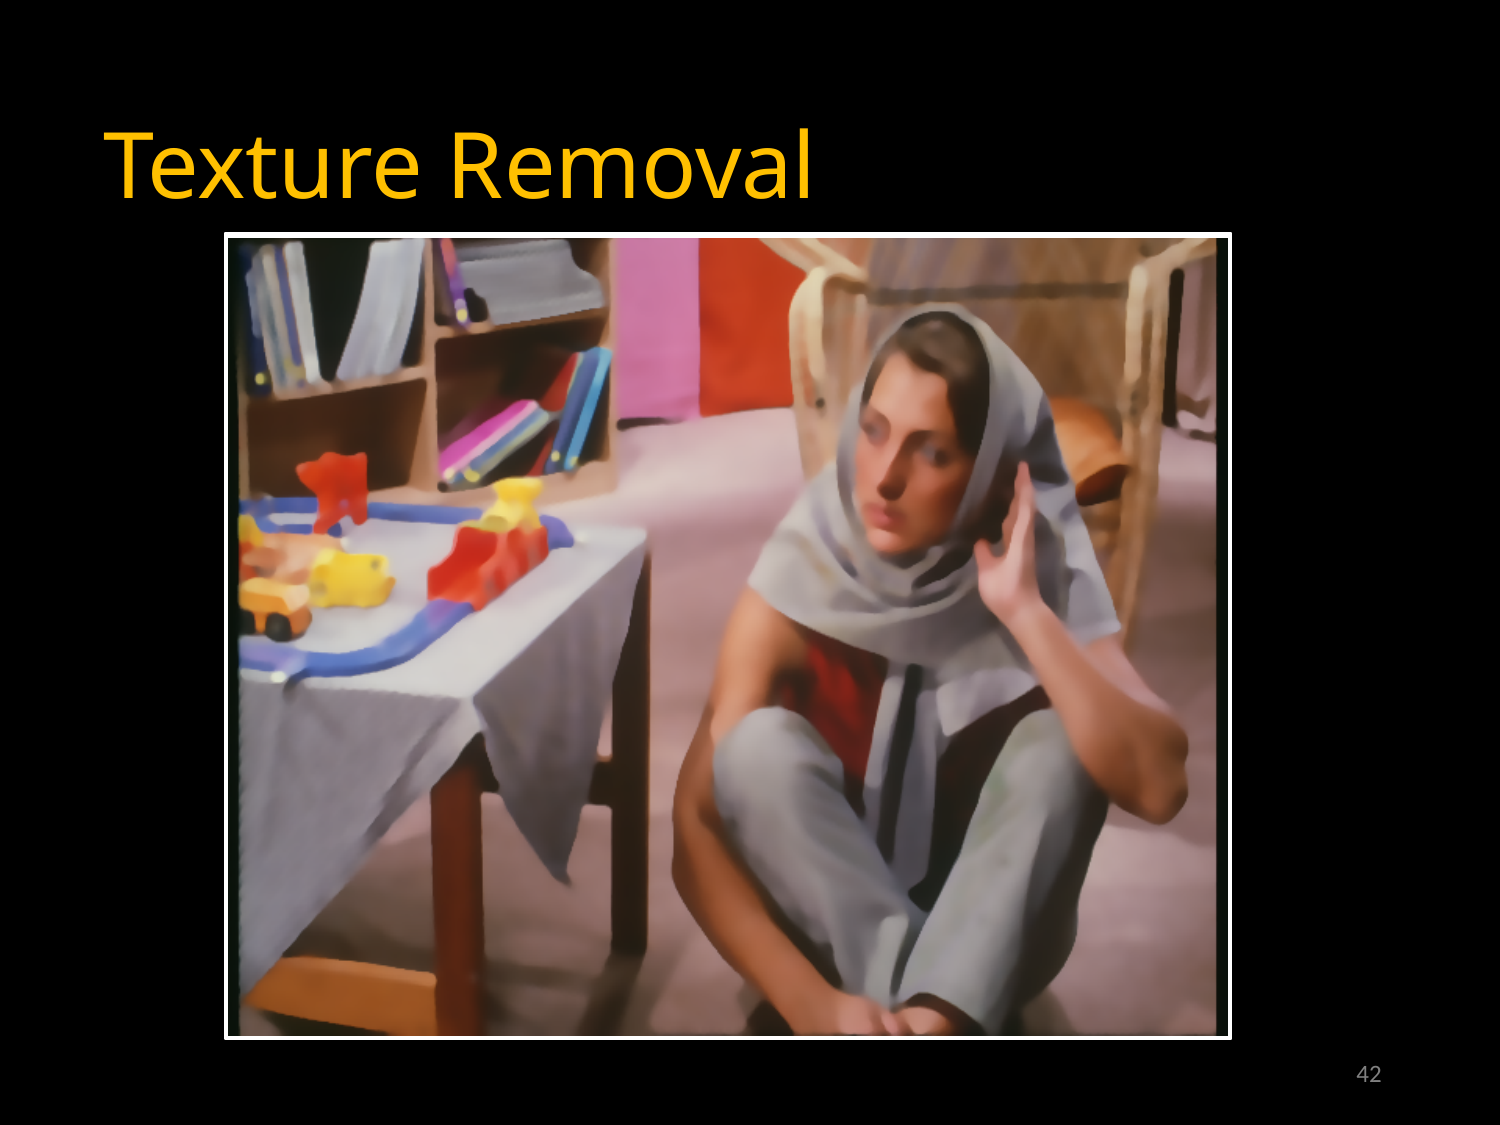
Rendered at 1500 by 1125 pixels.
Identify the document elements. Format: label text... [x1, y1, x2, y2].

title Texture Removal [103, 59, 1397, 278]
slide_number 42 [1059, 1042, 1397, 1103]
picture [227, 236, 1229, 1036]
